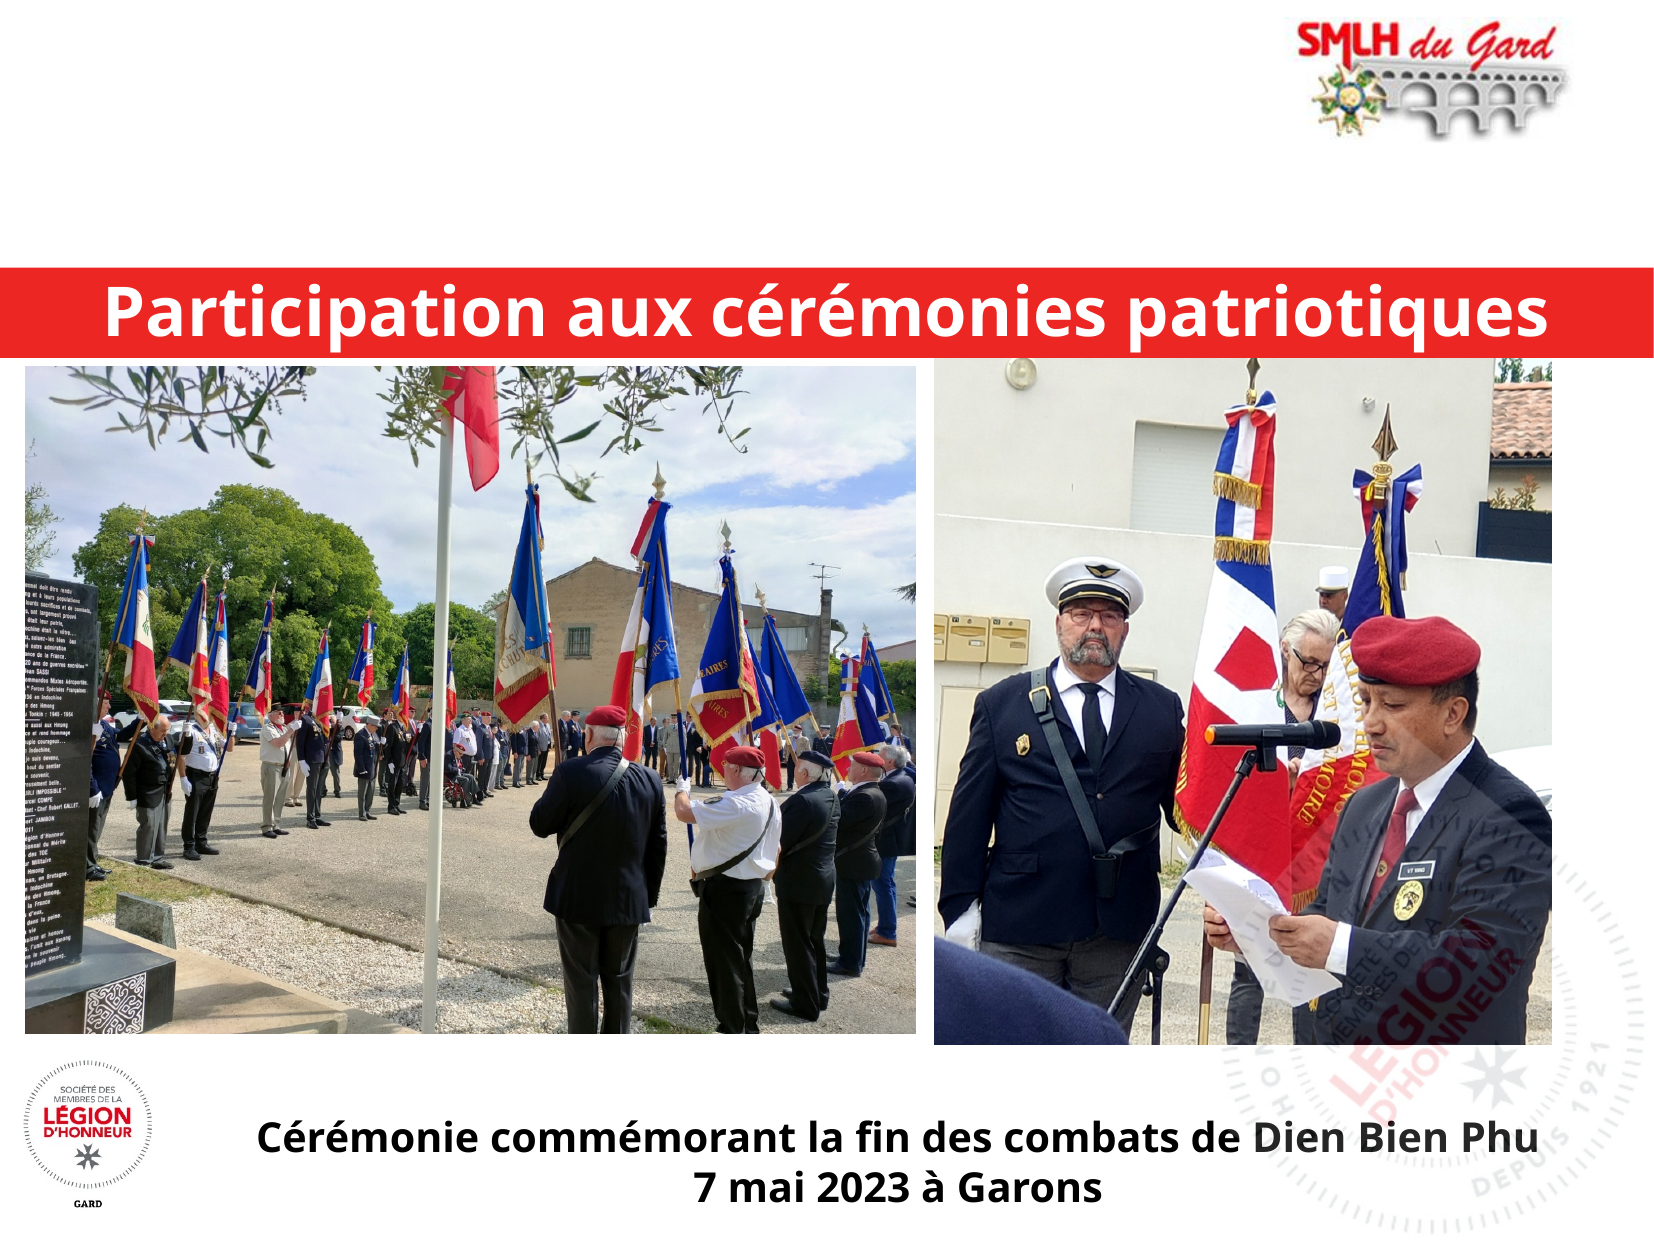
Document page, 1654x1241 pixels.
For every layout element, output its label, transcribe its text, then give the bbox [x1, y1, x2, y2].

picture [23, 1060, 152, 1211]
text_box Cérémonie commémorant la fin des combats de Dien Bien Phu 7 mai 2023 à Garons [241, 1104, 1219, 1219]
picture [25, 365, 916, 1034]
text_box Participation aux cérémonies patriotiques [0, 267, 1654, 358]
picture [1263, 17, 1654, 145]
picture [933, 336, 1643, 1236]
